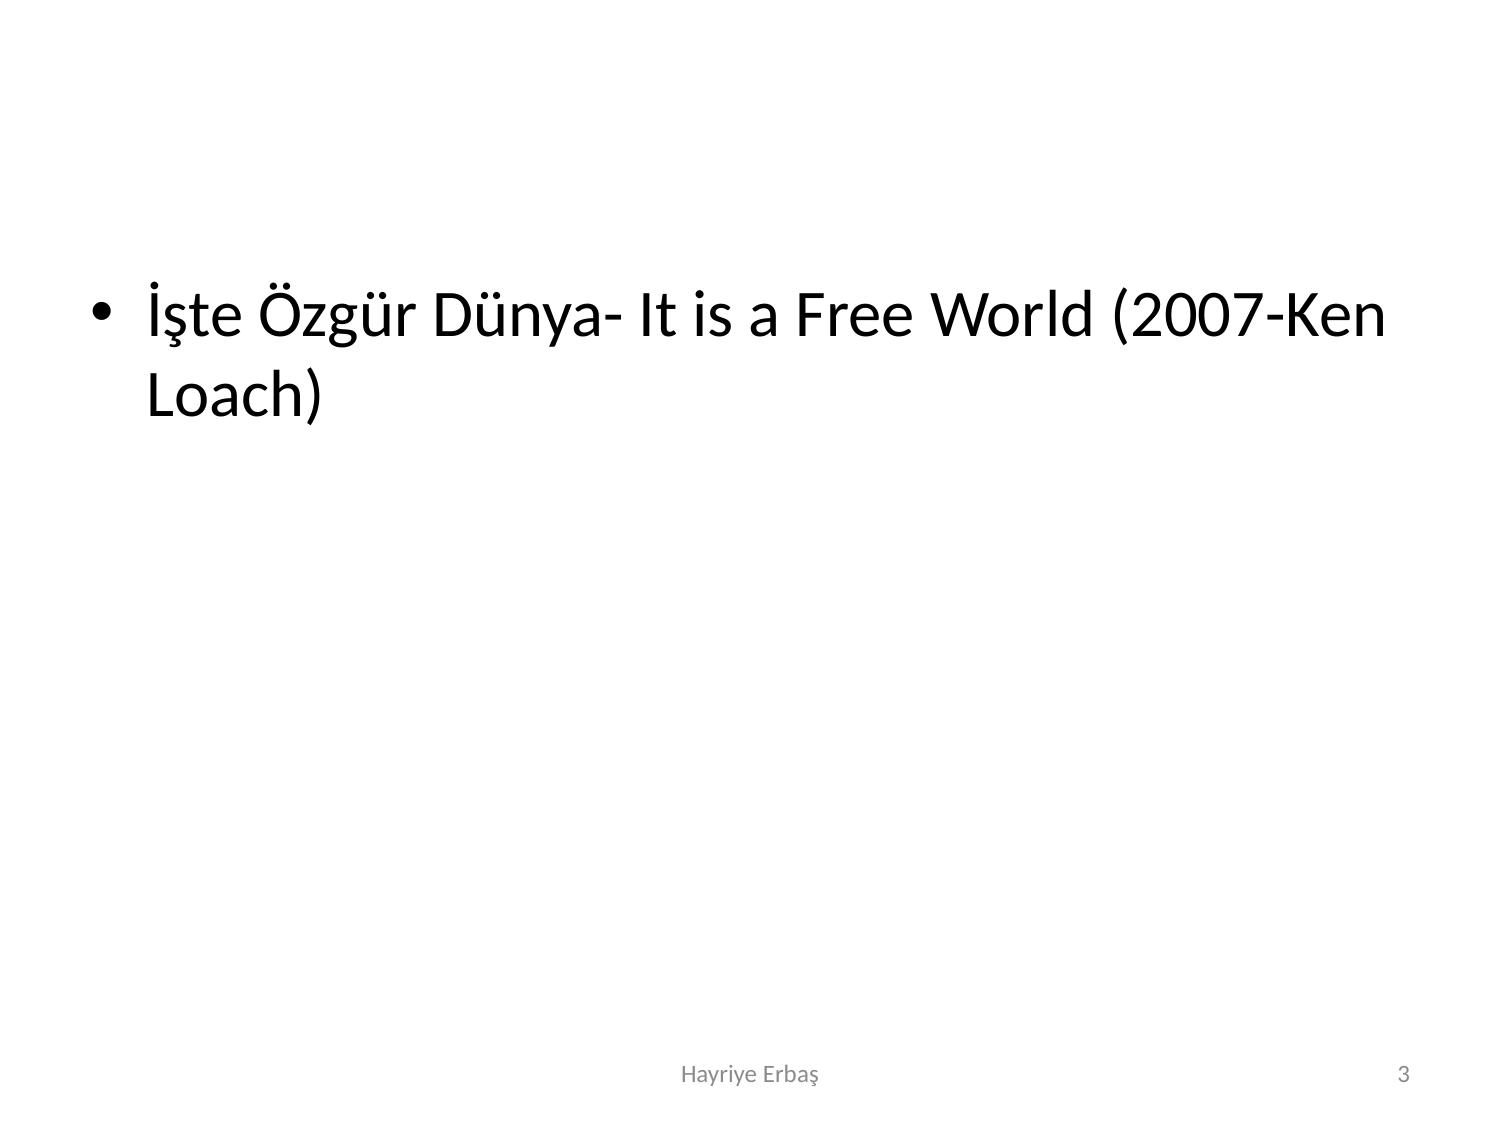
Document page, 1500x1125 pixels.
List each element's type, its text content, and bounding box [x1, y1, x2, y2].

footer Hayriye Erbaş [512, 1042, 988, 1103]
slide_number 3 [1074, 1042, 1425, 1103]
list İşte Özgür Dünya- It is a Free World (2007-Ken Loach) [75, 262, 1425, 1005]
